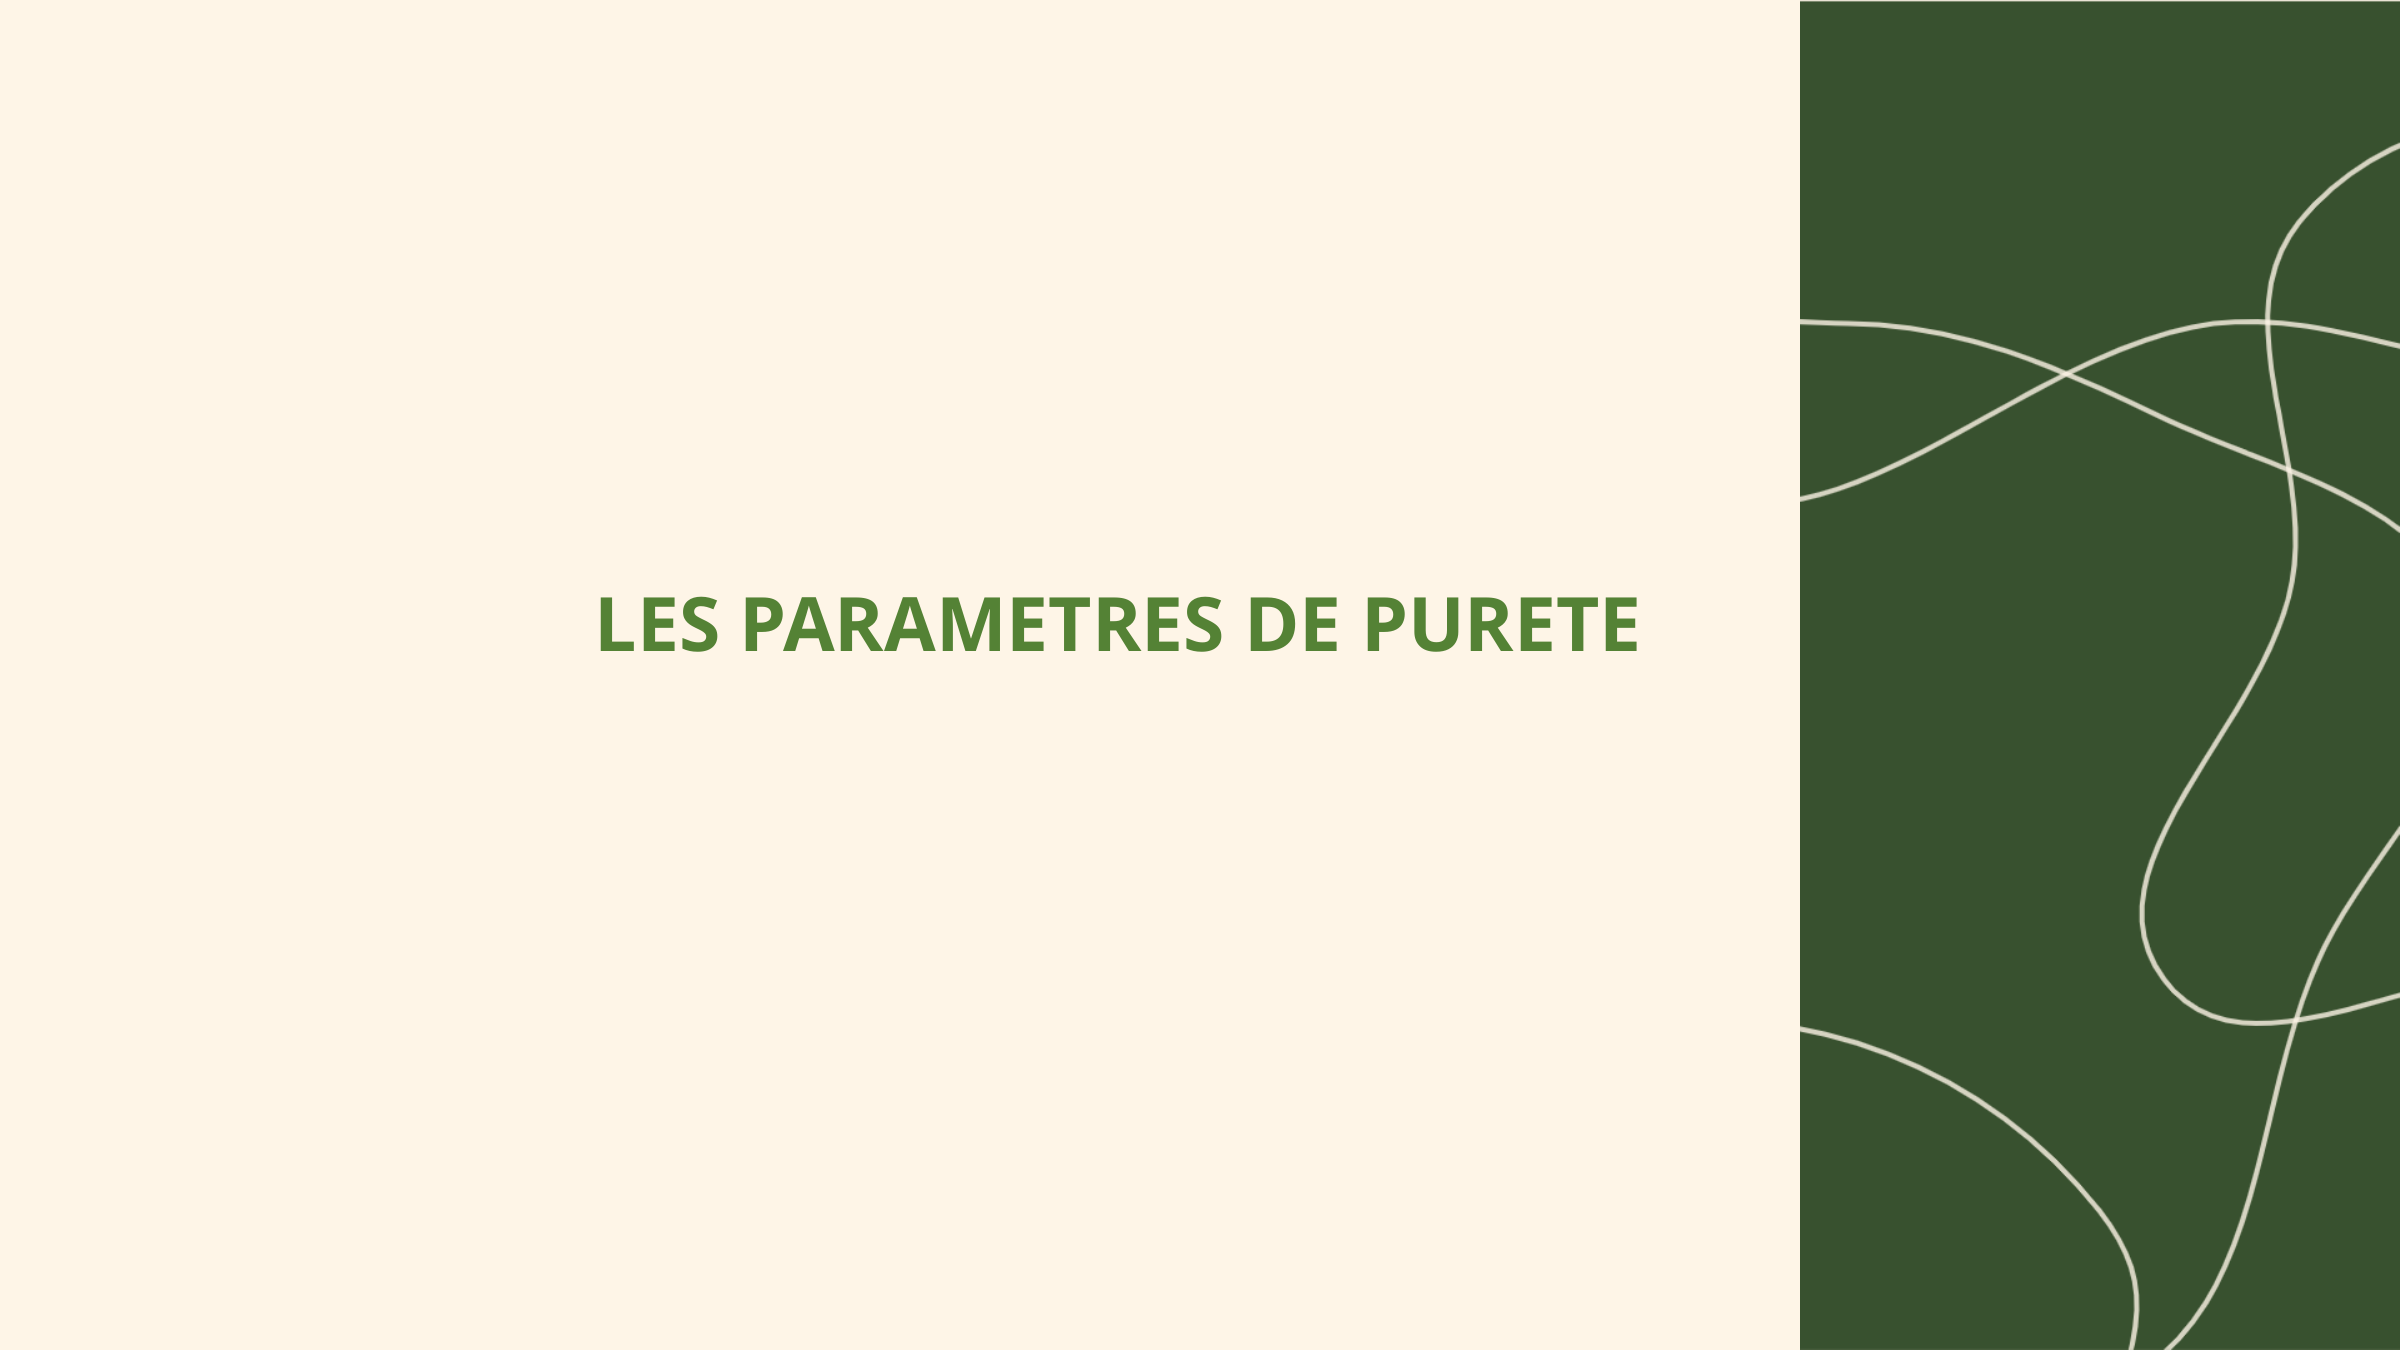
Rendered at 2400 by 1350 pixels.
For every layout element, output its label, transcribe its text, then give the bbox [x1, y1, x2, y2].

picture [1799, 0, 2400, 1350]
text_box [0, 0, 1799, 1350]
text_box LES PARAMETRES DE PURETE [568, 568, 1669, 674]
